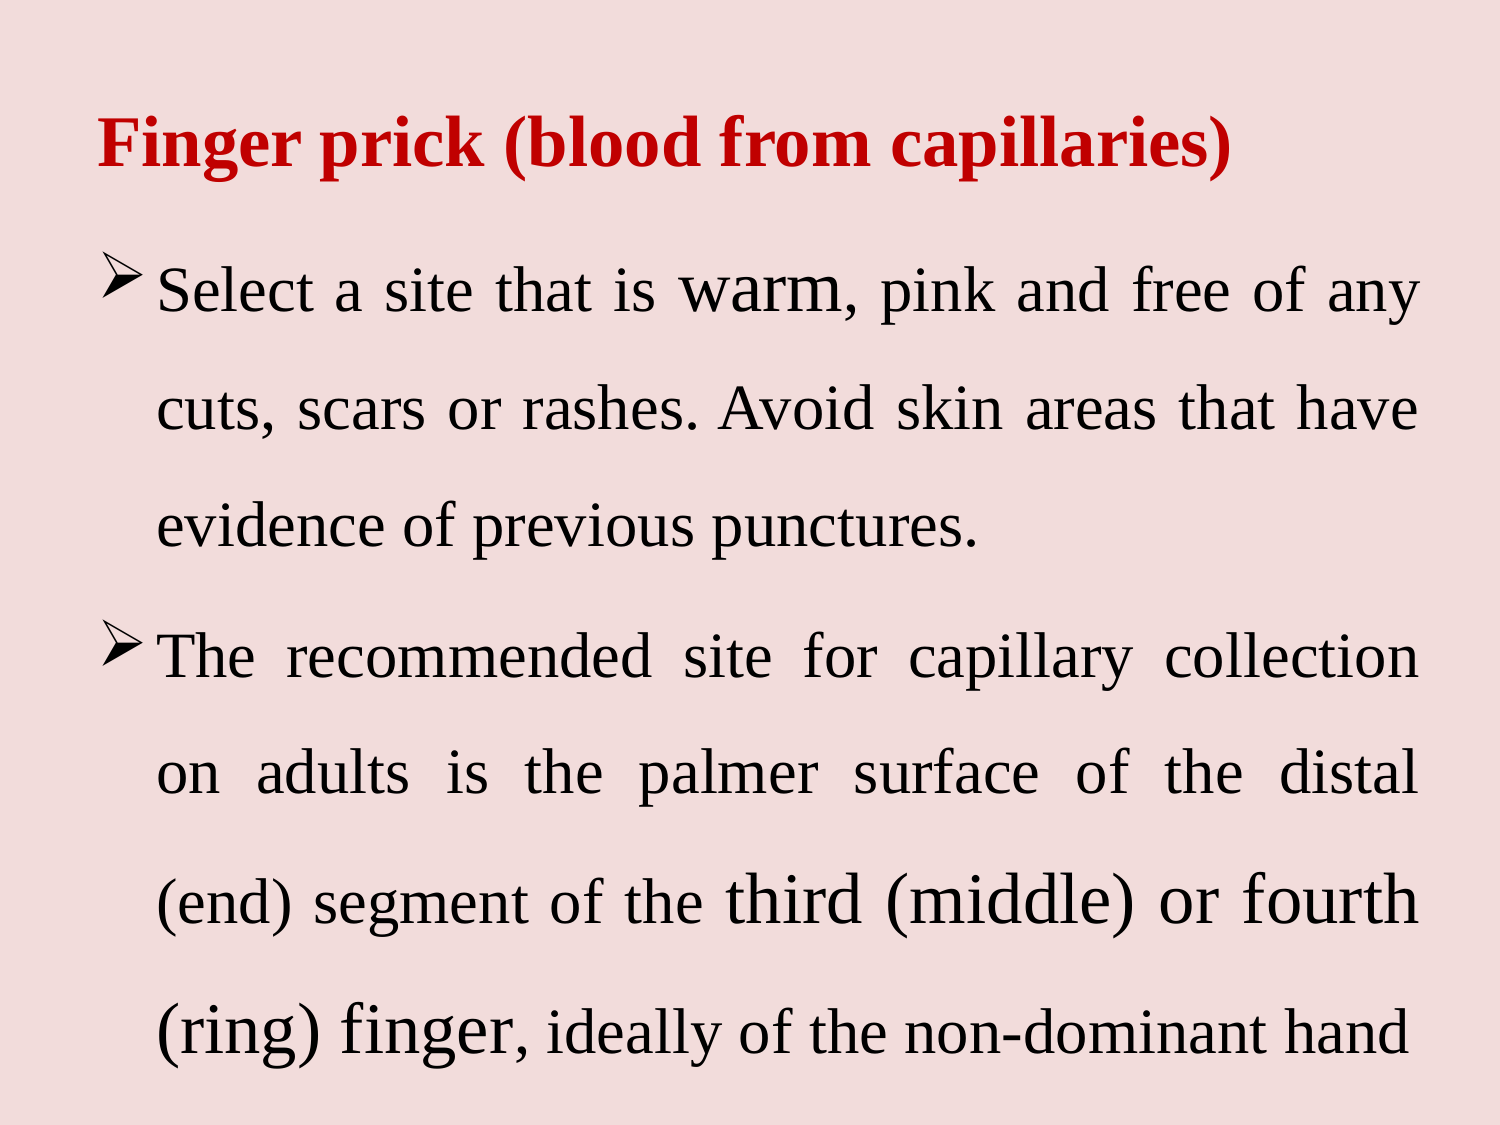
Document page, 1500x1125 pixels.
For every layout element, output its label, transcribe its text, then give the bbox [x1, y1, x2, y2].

list Finger prick (blood from capillaries) Select a site that is warm, pink and free of any cuts, scars or rashes. Avoid skin areas that have evidence of previous punctures. The recommended site for capillary collection on adults is the palmer surface of the distal (end) segment of the third (middle) or fourth (ring) finger, ideally of the non-dominant hand [82, 42, 1437, 1099]
